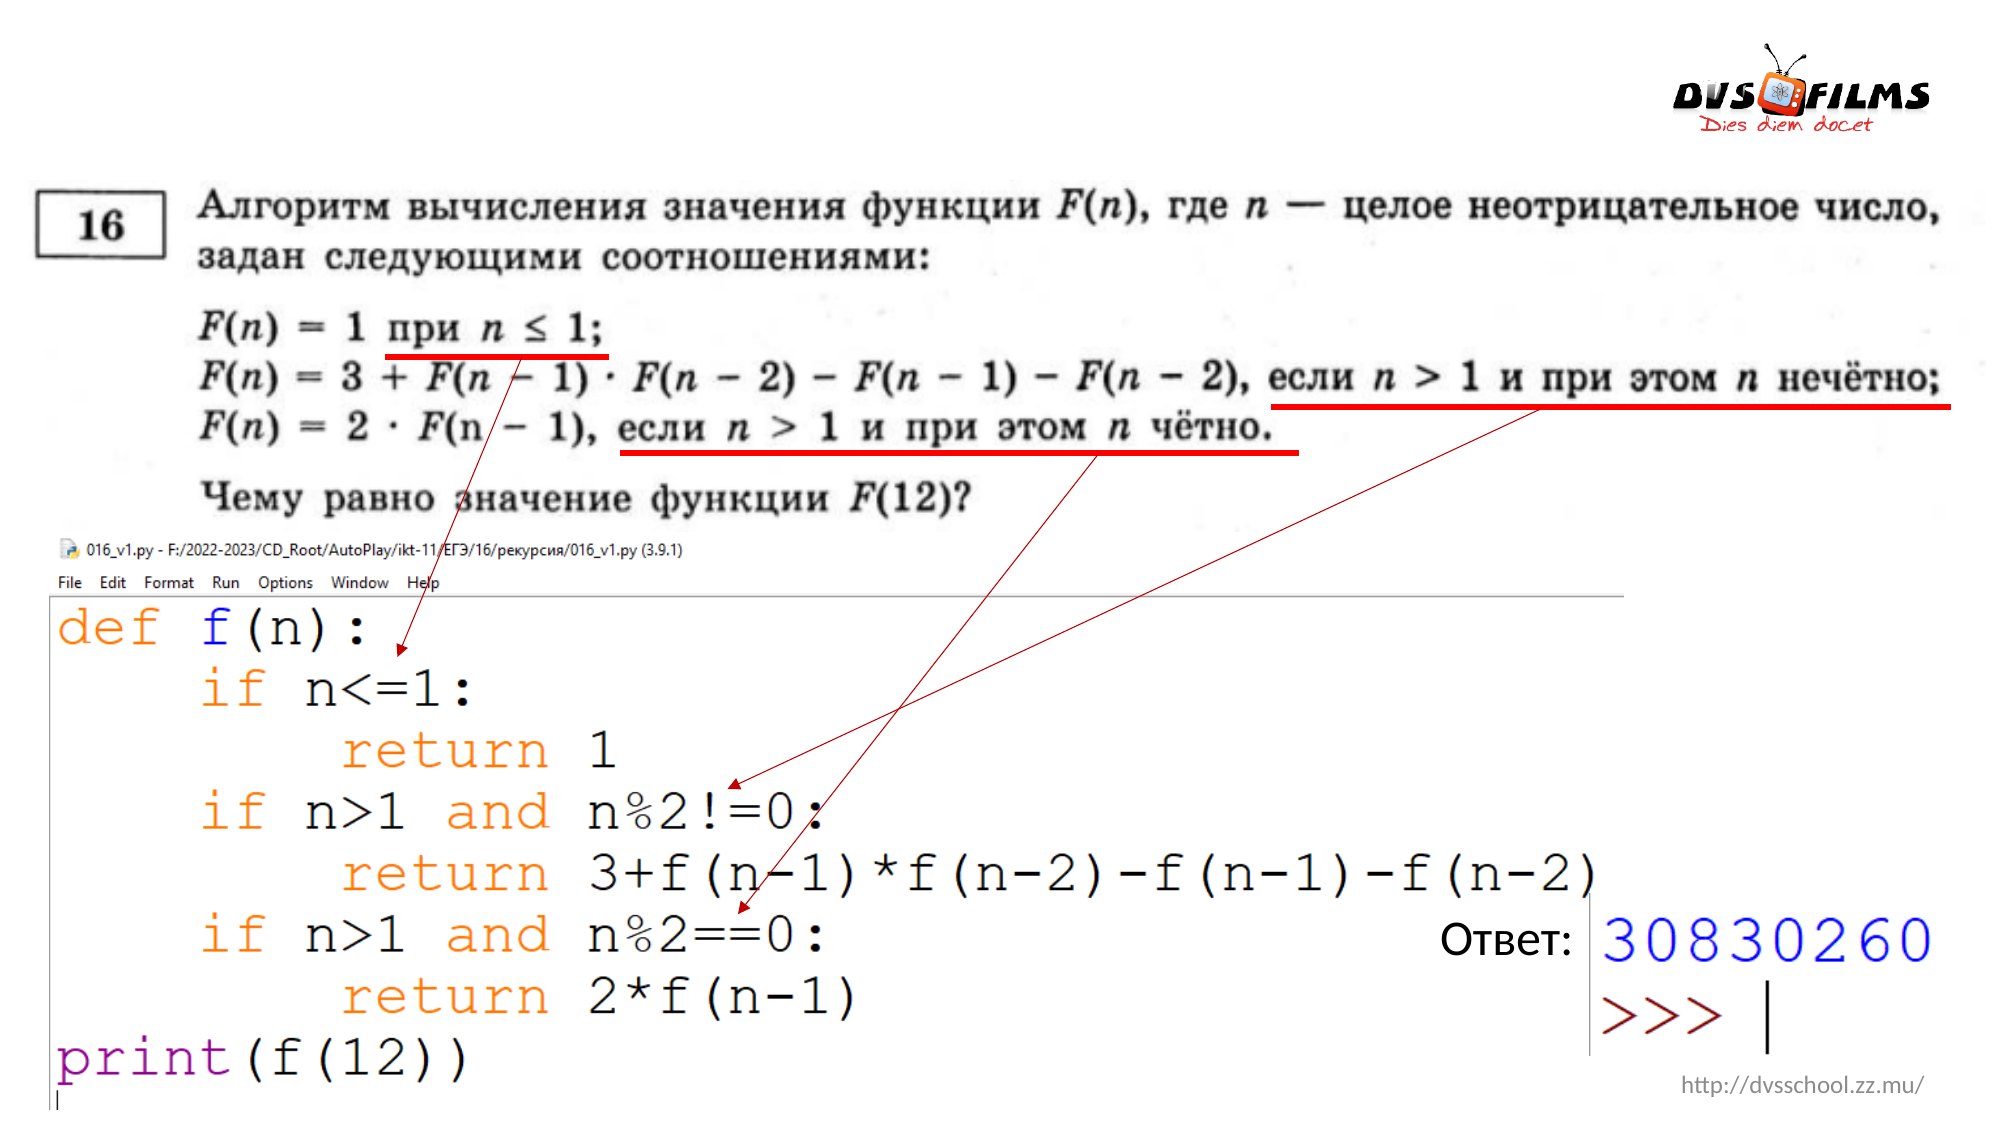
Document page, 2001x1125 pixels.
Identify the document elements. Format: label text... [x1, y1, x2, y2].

picture [1669, 39, 1933, 135]
picture [27, 180, 1986, 1110]
footer http://dvsschool.zz.mu/ [1623, 1053, 1983, 1114]
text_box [737, 455, 1098, 915]
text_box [397, 356, 522, 657]
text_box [727, 409, 1541, 789]
